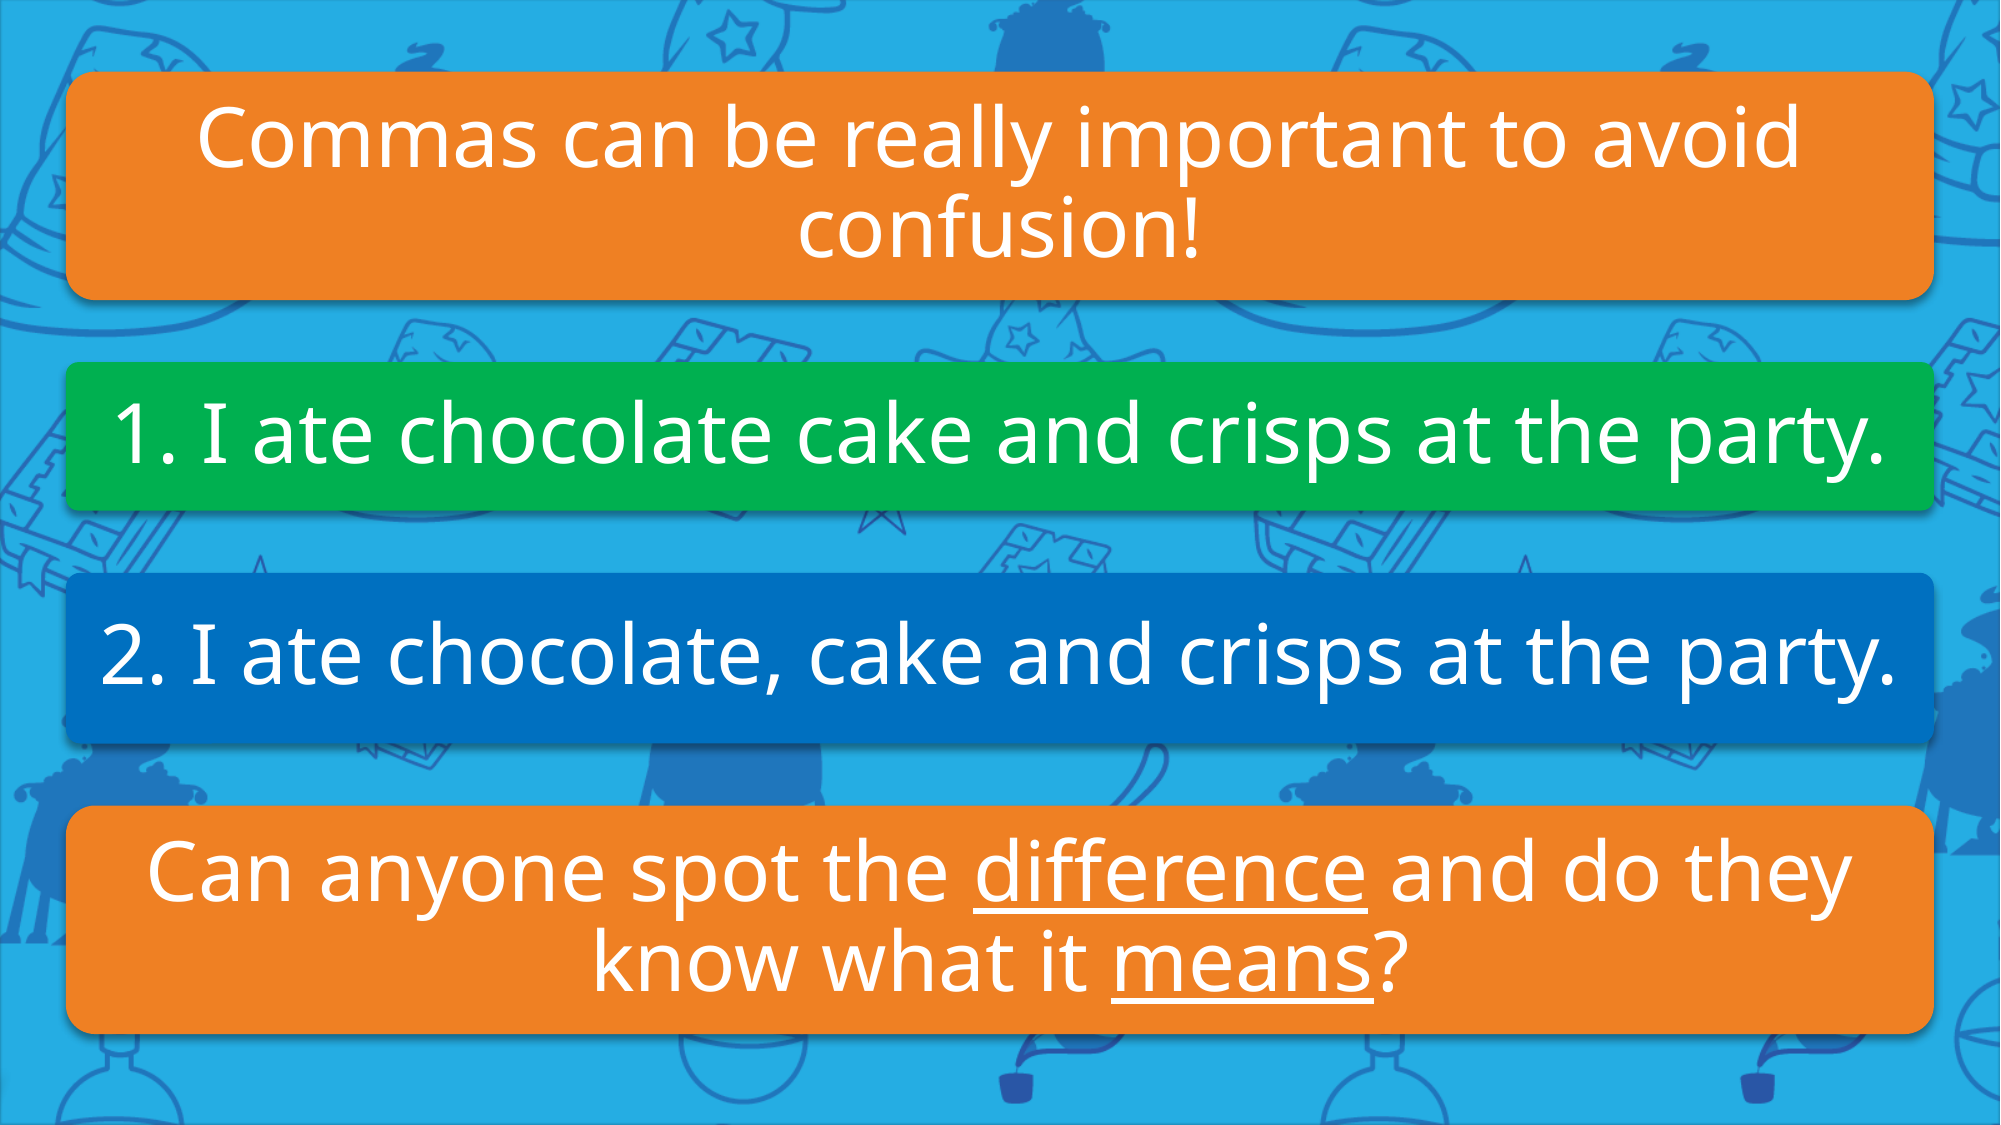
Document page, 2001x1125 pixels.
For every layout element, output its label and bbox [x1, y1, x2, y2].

list [0, 0, 2000, 1125]
